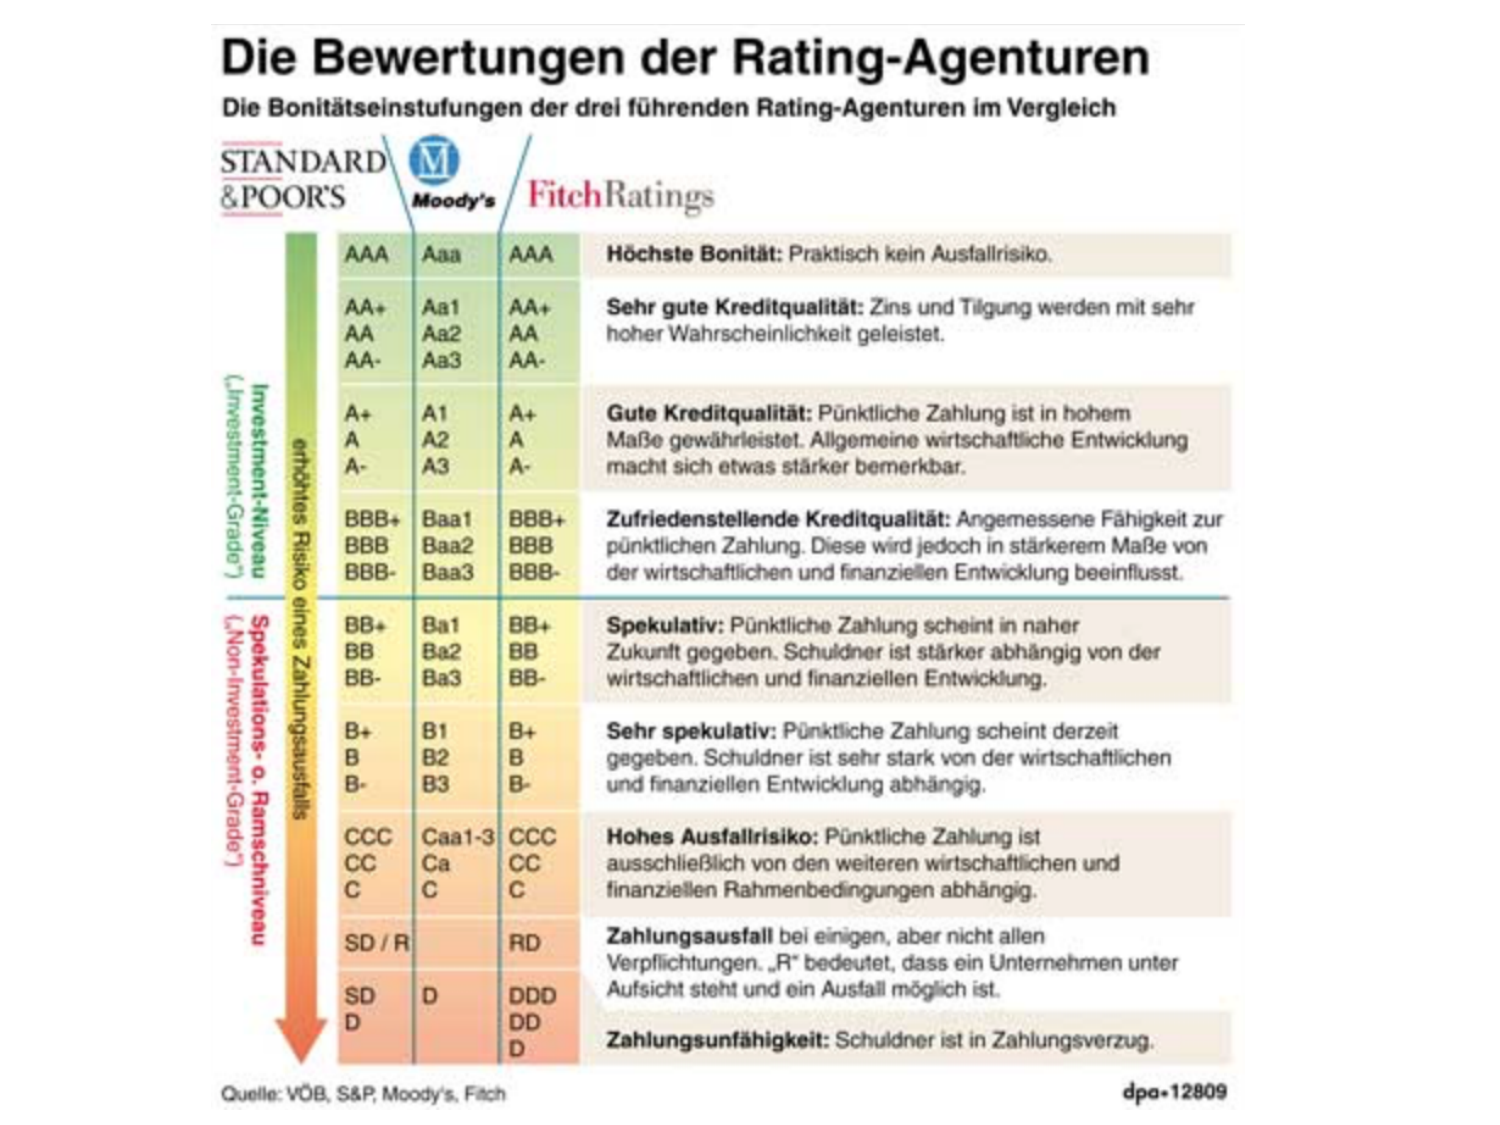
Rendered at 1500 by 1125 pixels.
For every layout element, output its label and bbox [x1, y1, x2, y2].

picture [210, 24, 1245, 1110]
